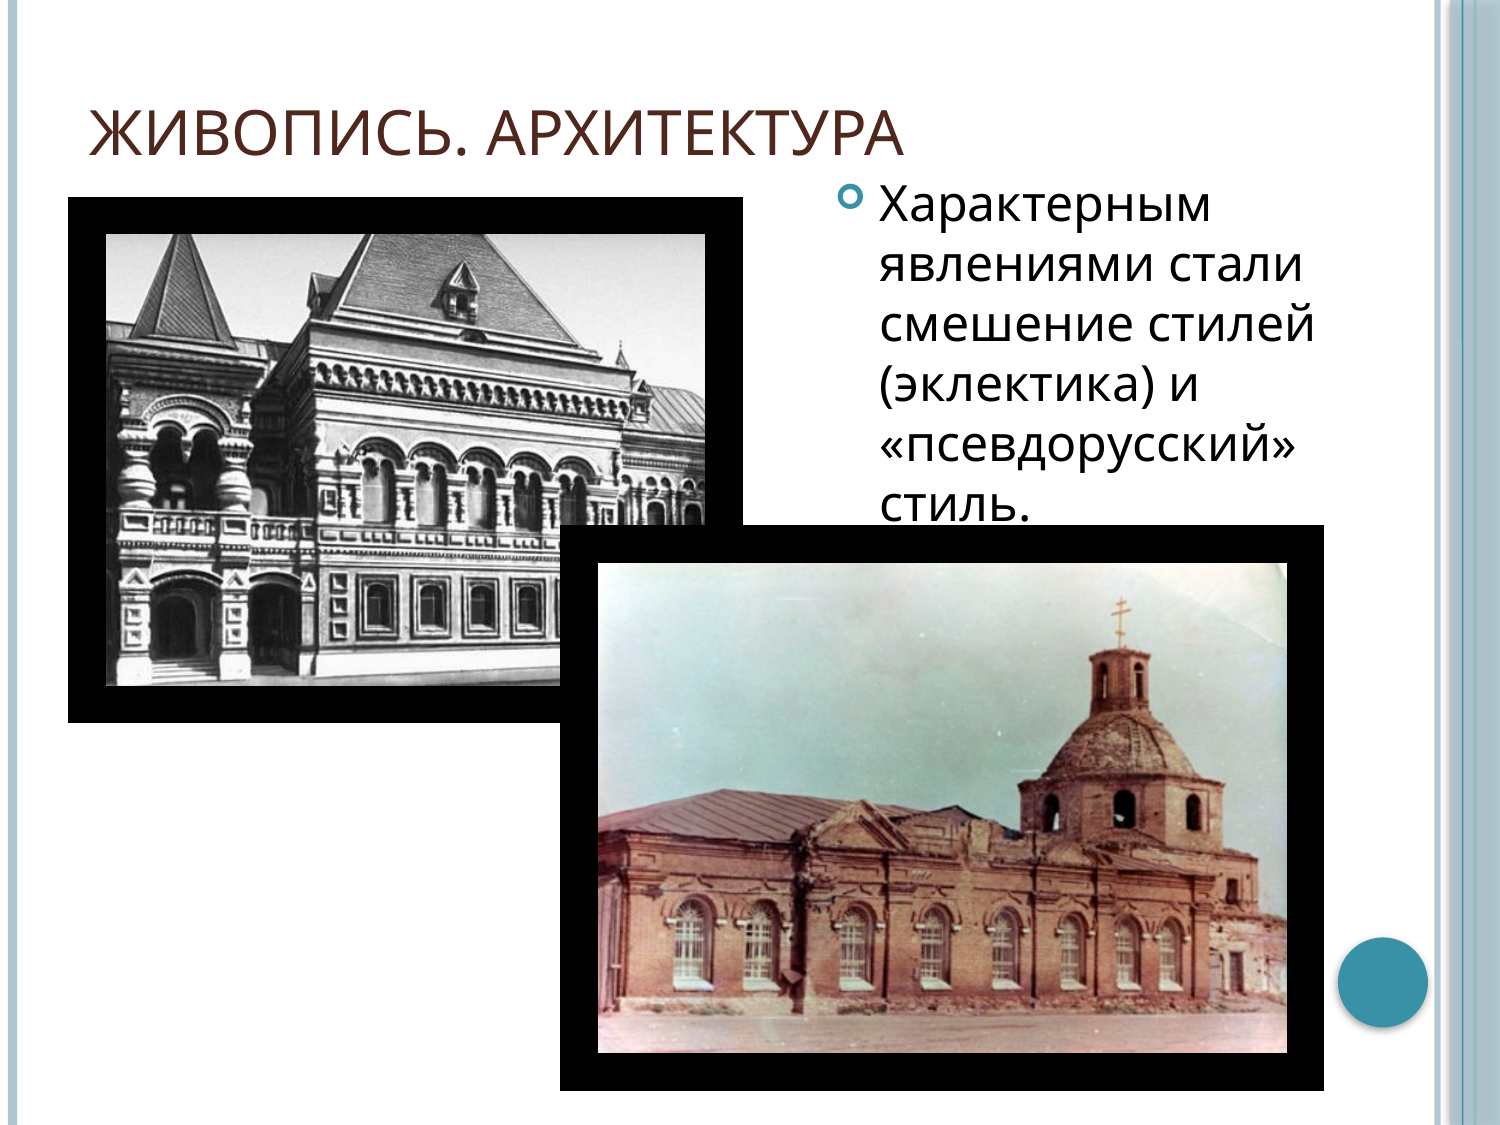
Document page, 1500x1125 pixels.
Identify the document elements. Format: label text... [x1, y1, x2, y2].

list Характерным явлениями стали смешение стилей (эклектика) и «псевдорусский» стиль. [820, 164, 1421, 914]
picture [597, 561, 1288, 1054]
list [104, 233, 706, 686]
title Живопись. Архитектура [75, 45, 1300, 176]
